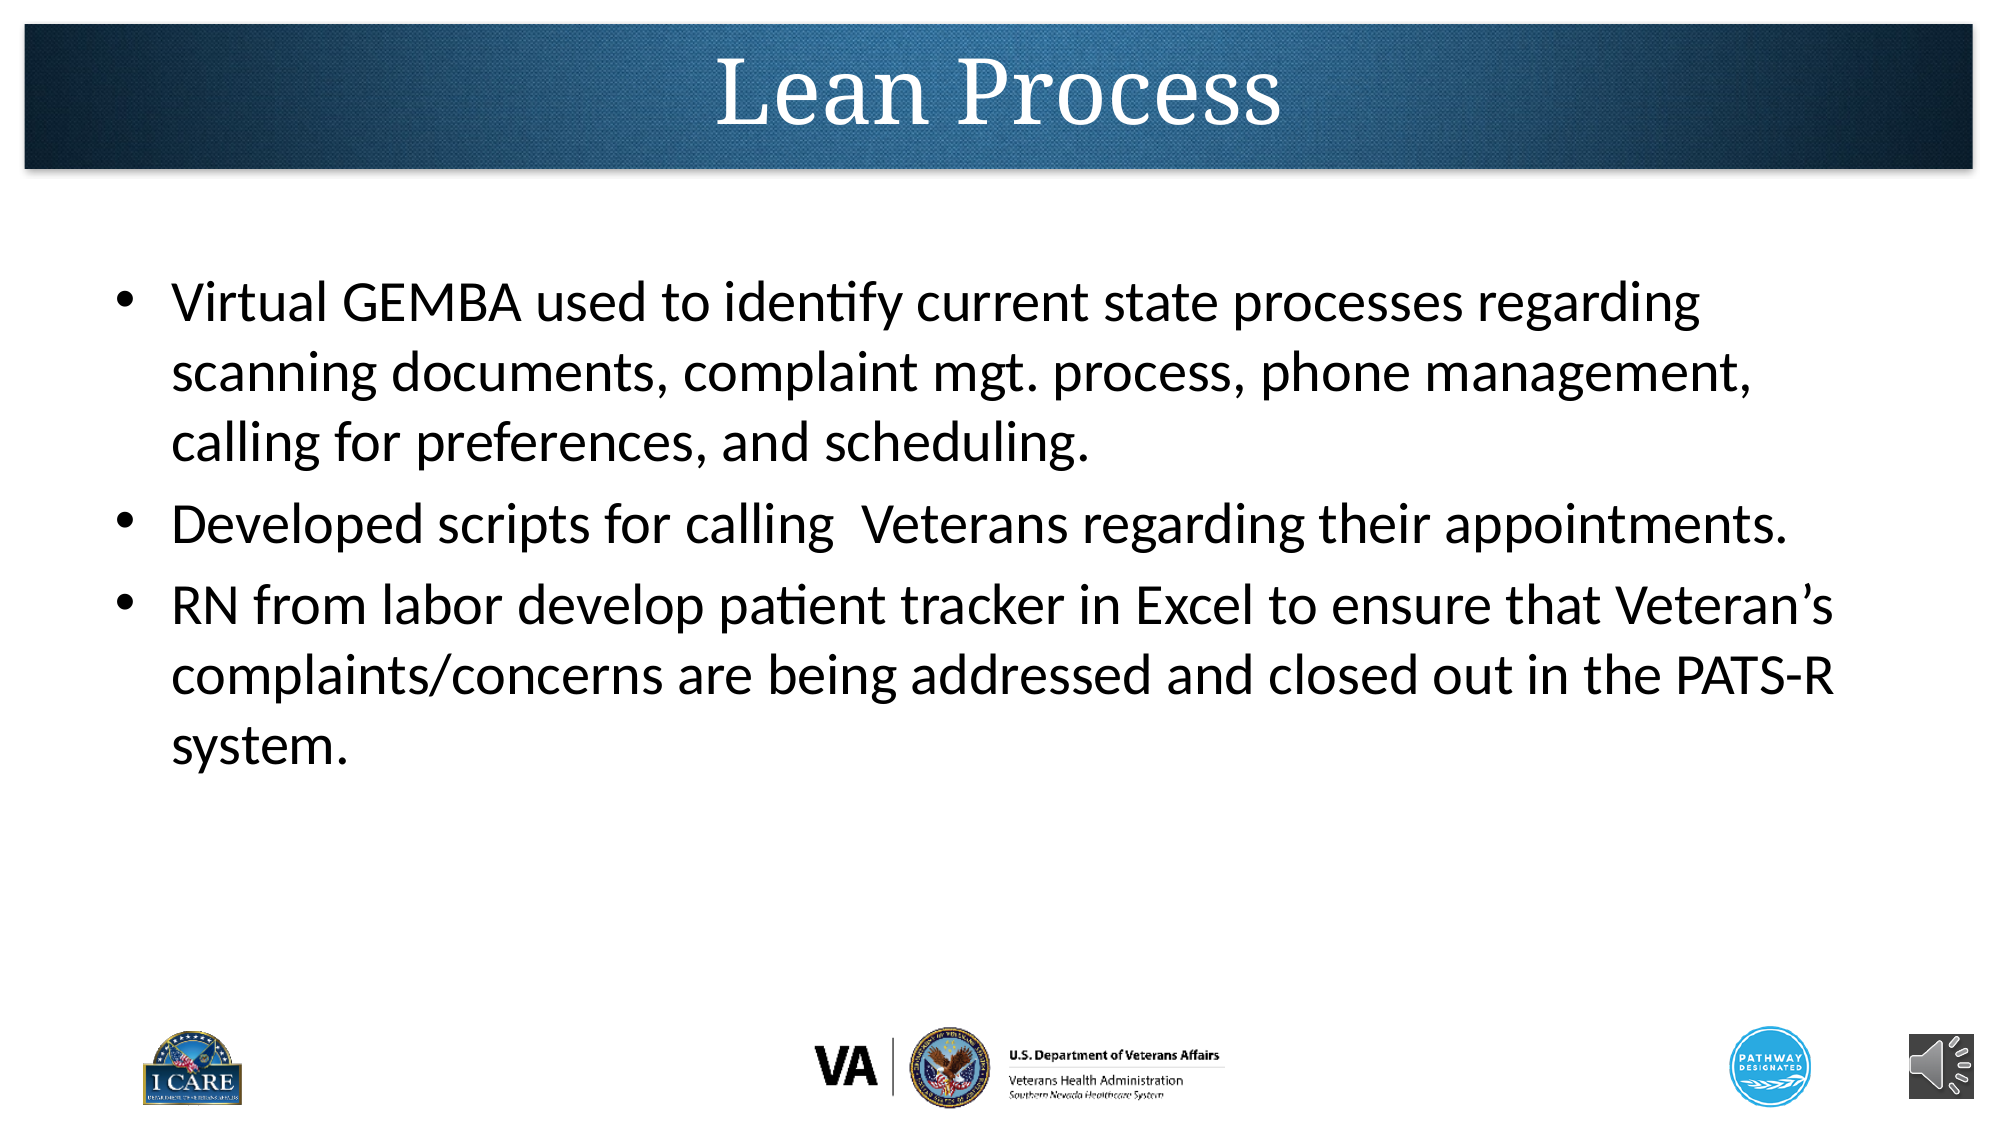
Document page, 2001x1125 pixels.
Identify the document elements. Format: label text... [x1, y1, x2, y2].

picture [1908, 1033, 1976, 1101]
list Virtual GEMBA used to identify current state processes regarding scanning documents, complaint mgt. process, phone management, calling for preferences, and scheduling. Developed scripts for calling Veterans regarding their appointments. RN from labor develop patient tracker in Excel to ensure that Veteran’s complaints/concerns are being addressed and closed out in the PATS-R system. [99, 256, 1900, 1005]
picture [1711, 1018, 1835, 1111]
title Lean Process [99, 45, 1900, 150]
picture [808, 1024, 1225, 1113]
picture [24, 24, 1973, 169]
picture [142, 1030, 244, 1106]
